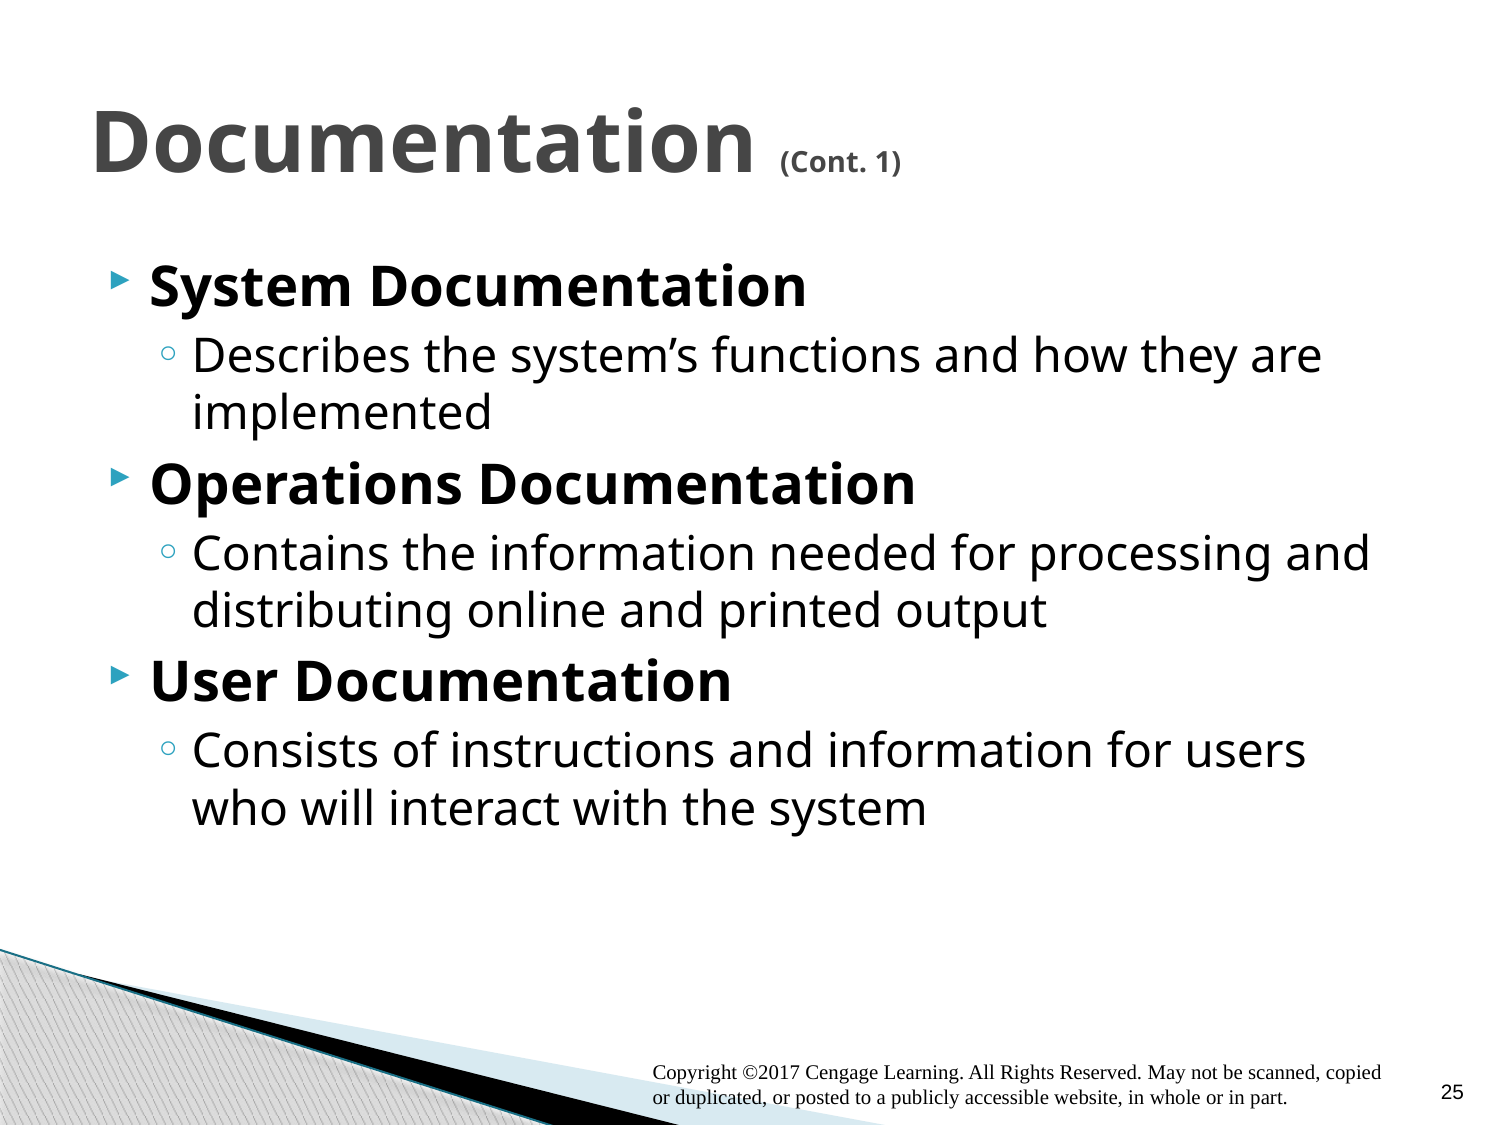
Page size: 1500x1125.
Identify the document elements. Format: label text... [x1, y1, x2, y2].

slide_number 25 [1418, 1051, 1479, 1112]
list System Documentation Describes the system’s functions and how they are implemented Operations Documentation Contains the information needed for processing and distributing online and printed output User Documentation Consists of instructions and information for users who will interact with the system [75, 243, 1425, 986]
title Documentation (Cont. 1) [75, 45, 1425, 233]
